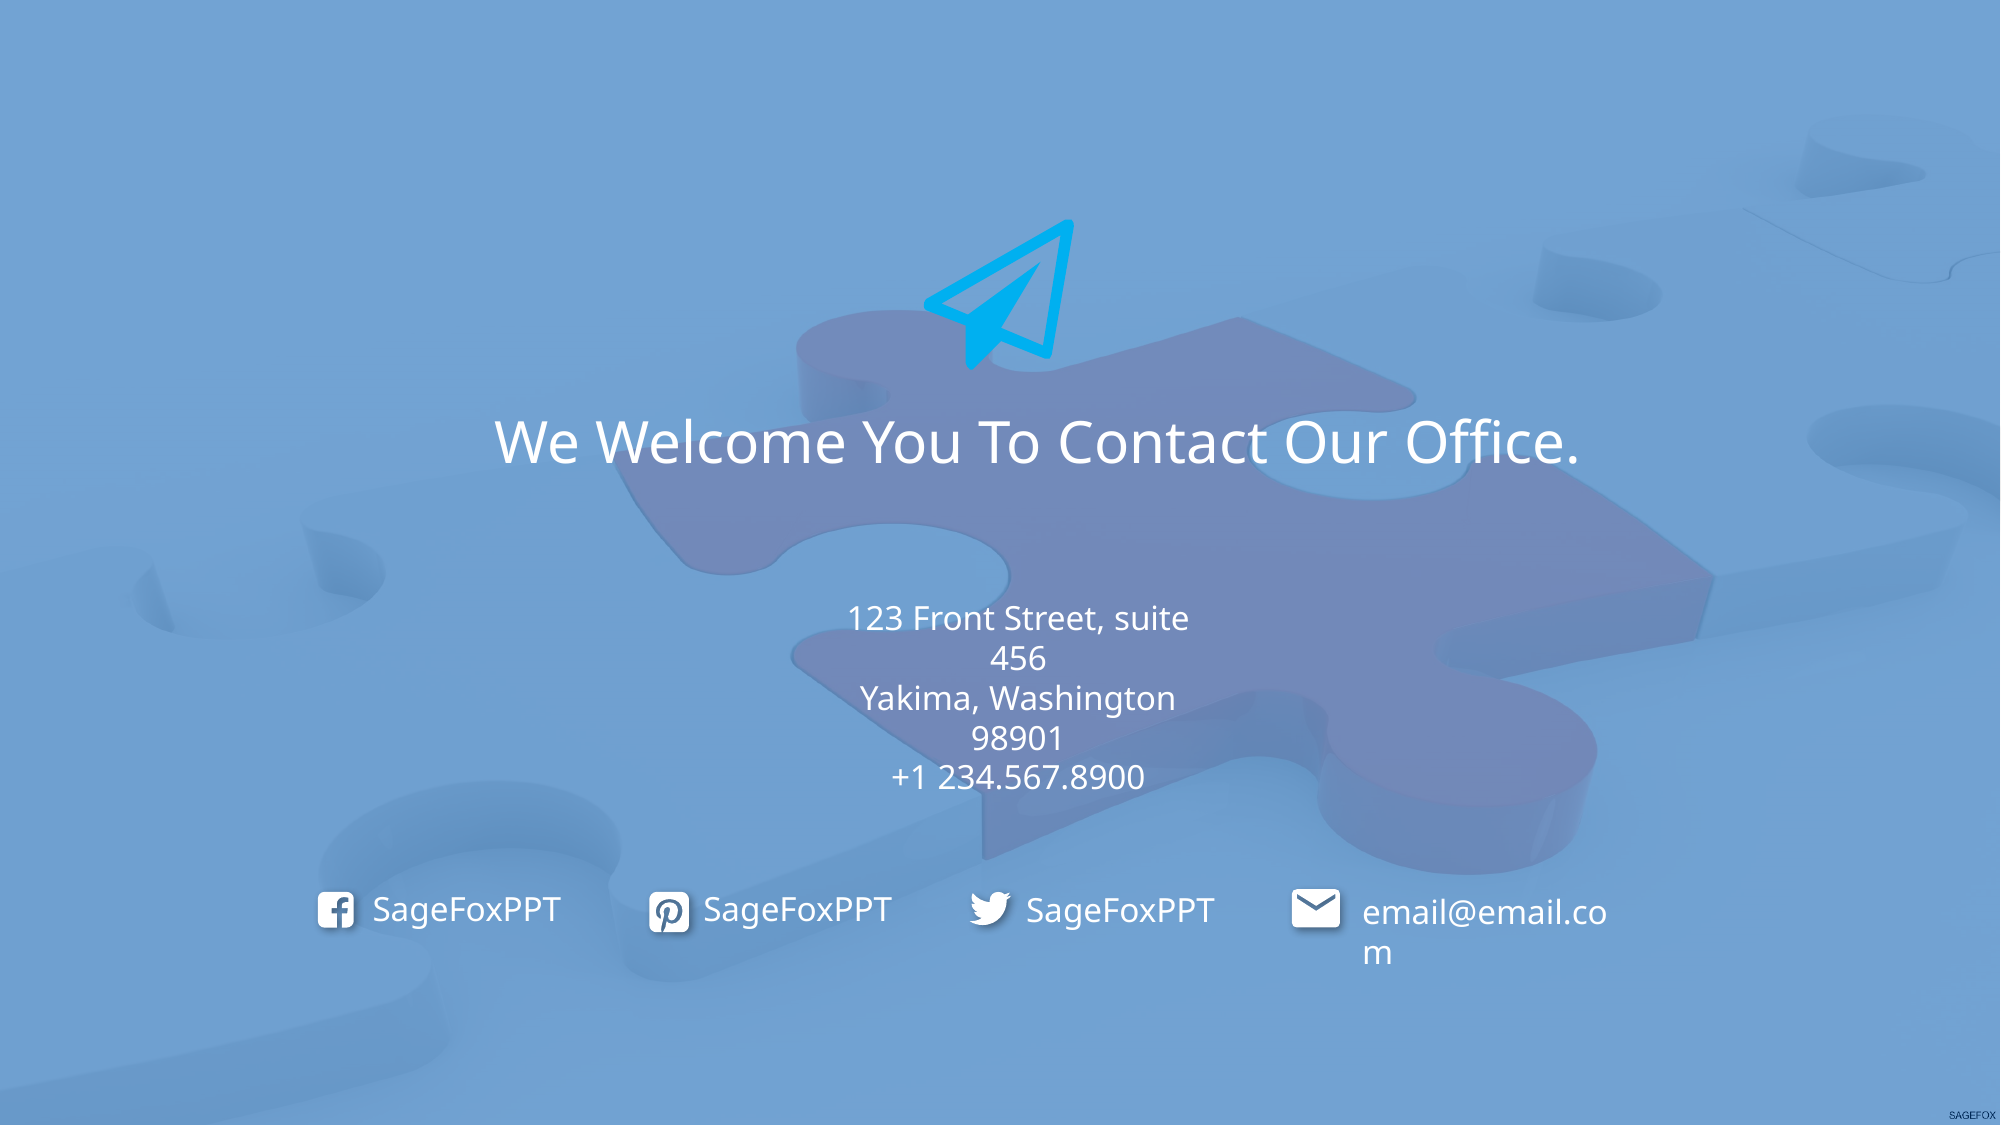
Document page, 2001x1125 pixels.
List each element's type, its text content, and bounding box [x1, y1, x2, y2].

text_box [969, 891, 1011, 926]
text_box [649, 891, 688, 933]
text_box SageFoxPPT [357, 880, 598, 936]
text_box [923, 219, 1074, 370]
text_box SageFoxPPT [688, 880, 929, 936]
text_box SageFoxPPT [1011, 881, 1252, 937]
text_box email@email.com [1347, 884, 1649, 979]
text_box 123 Front Street, suite 456 Yakima, Washington 98901 +1 234.567.8900 [808, 589, 1229, 804]
text_box We Welcome You To Contact Our Office. [477, 398, 1598, 483]
text_box [317, 891, 354, 928]
text_box [1291, 889, 1340, 928]
text_box [0, 0, 2000, 1125]
